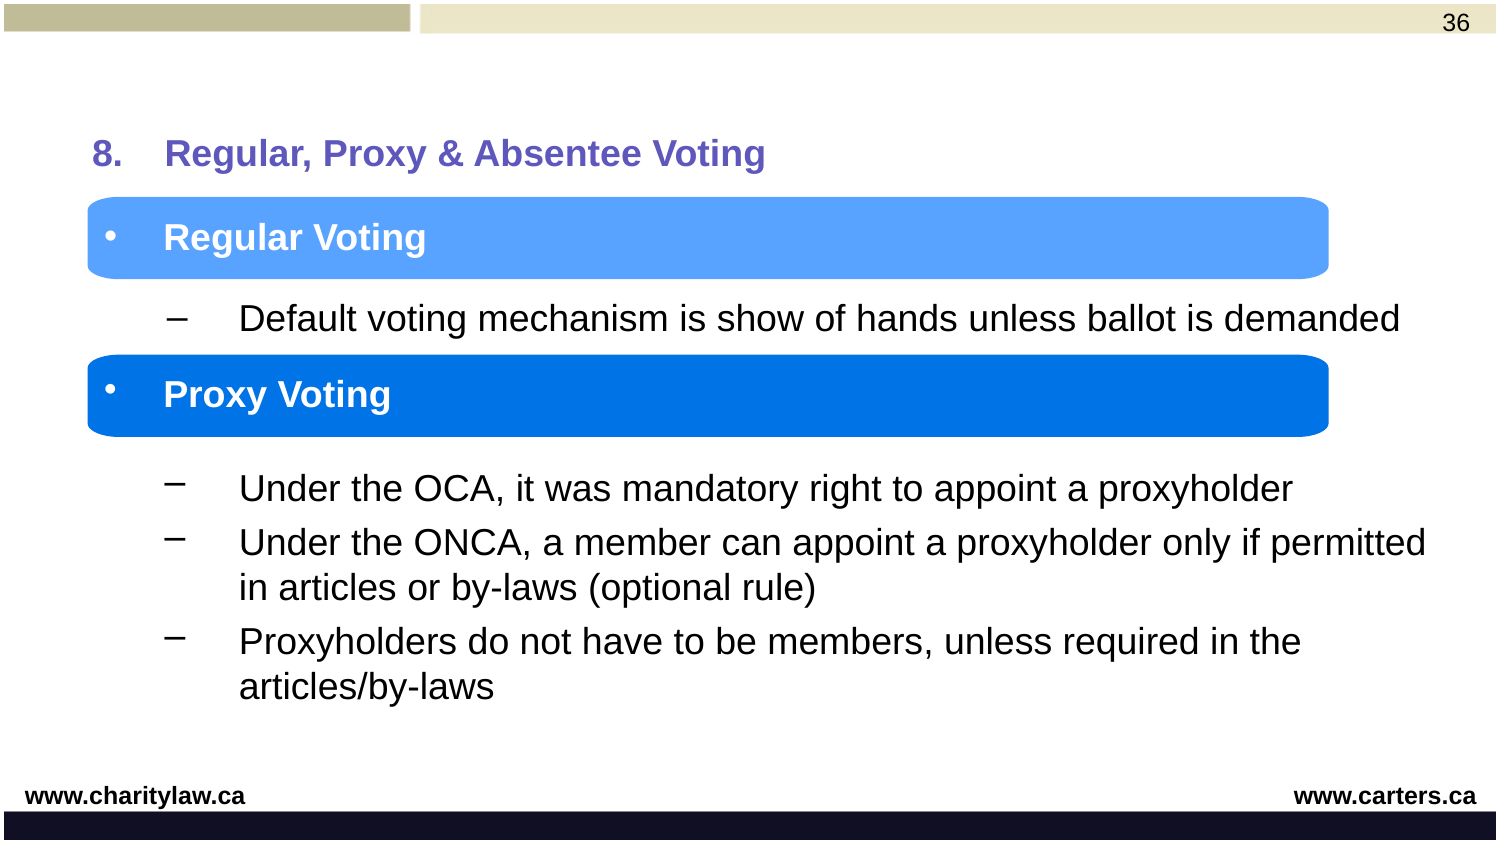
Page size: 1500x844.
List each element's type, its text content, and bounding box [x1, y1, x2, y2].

title 8. Regular, Proxy & Absentee Voting [76, 112, 1353, 198]
text_box Regular Voting [85, 194, 1331, 282]
text_box Proxy Voting [85, 352, 1331, 440]
picture [4, 4, 1496, 840]
slide_number 36 [1416, 3, 1497, 44]
text_box Default voting mechanism is show of hands unless ballot is demanded [77, 286, 1423, 346]
list Under the OCA, it was mandatory right to appoint a proxyholder Under the ONCA, a member can appoint a proxyholder only if permitted in articles or by-laws (optional rule) Proxyholders do not have to be members, unless required in the articles/by-laws [76, 326, 1463, 743]
